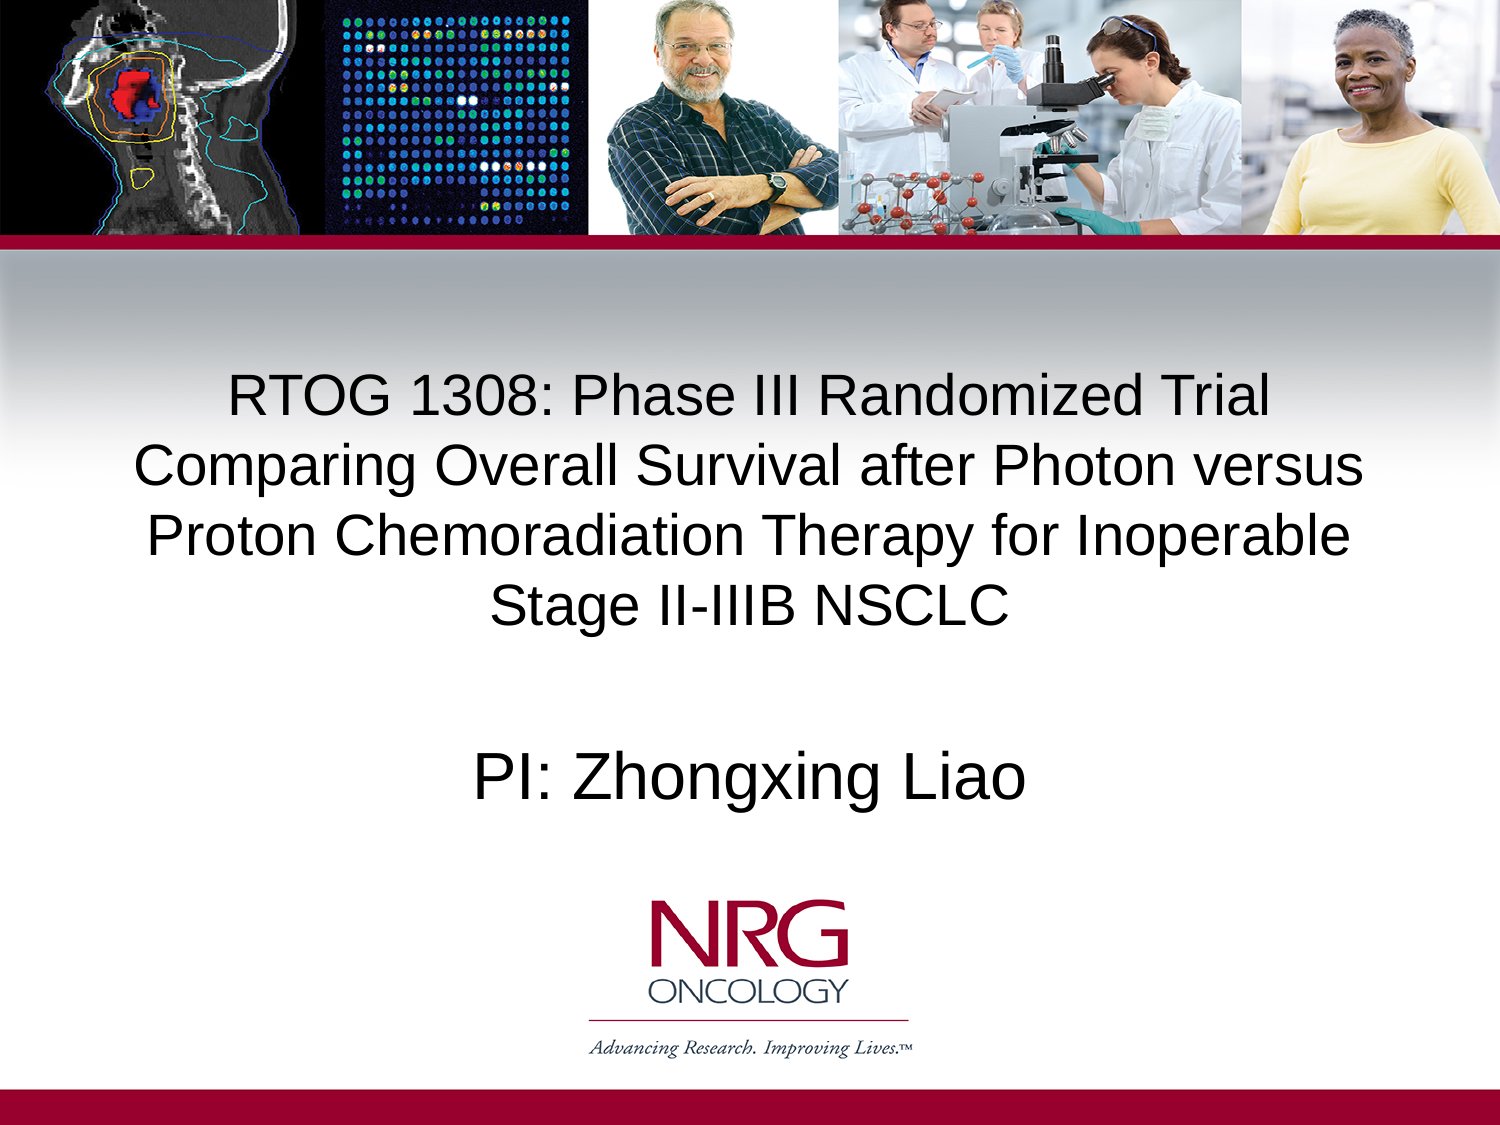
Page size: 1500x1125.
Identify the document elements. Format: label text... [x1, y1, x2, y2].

subtitle PI: Zhongxing Liao [225, 725, 1275, 875]
title RTOG 1308: Phase III Randomized Trial Comparing Overall Survival after Photon versus Proton Chemoradiation Therapy for Inoperable Stage II-IIIB NSCLC [112, 349, 1388, 591]
picture [0, 0, 1500, 1125]
